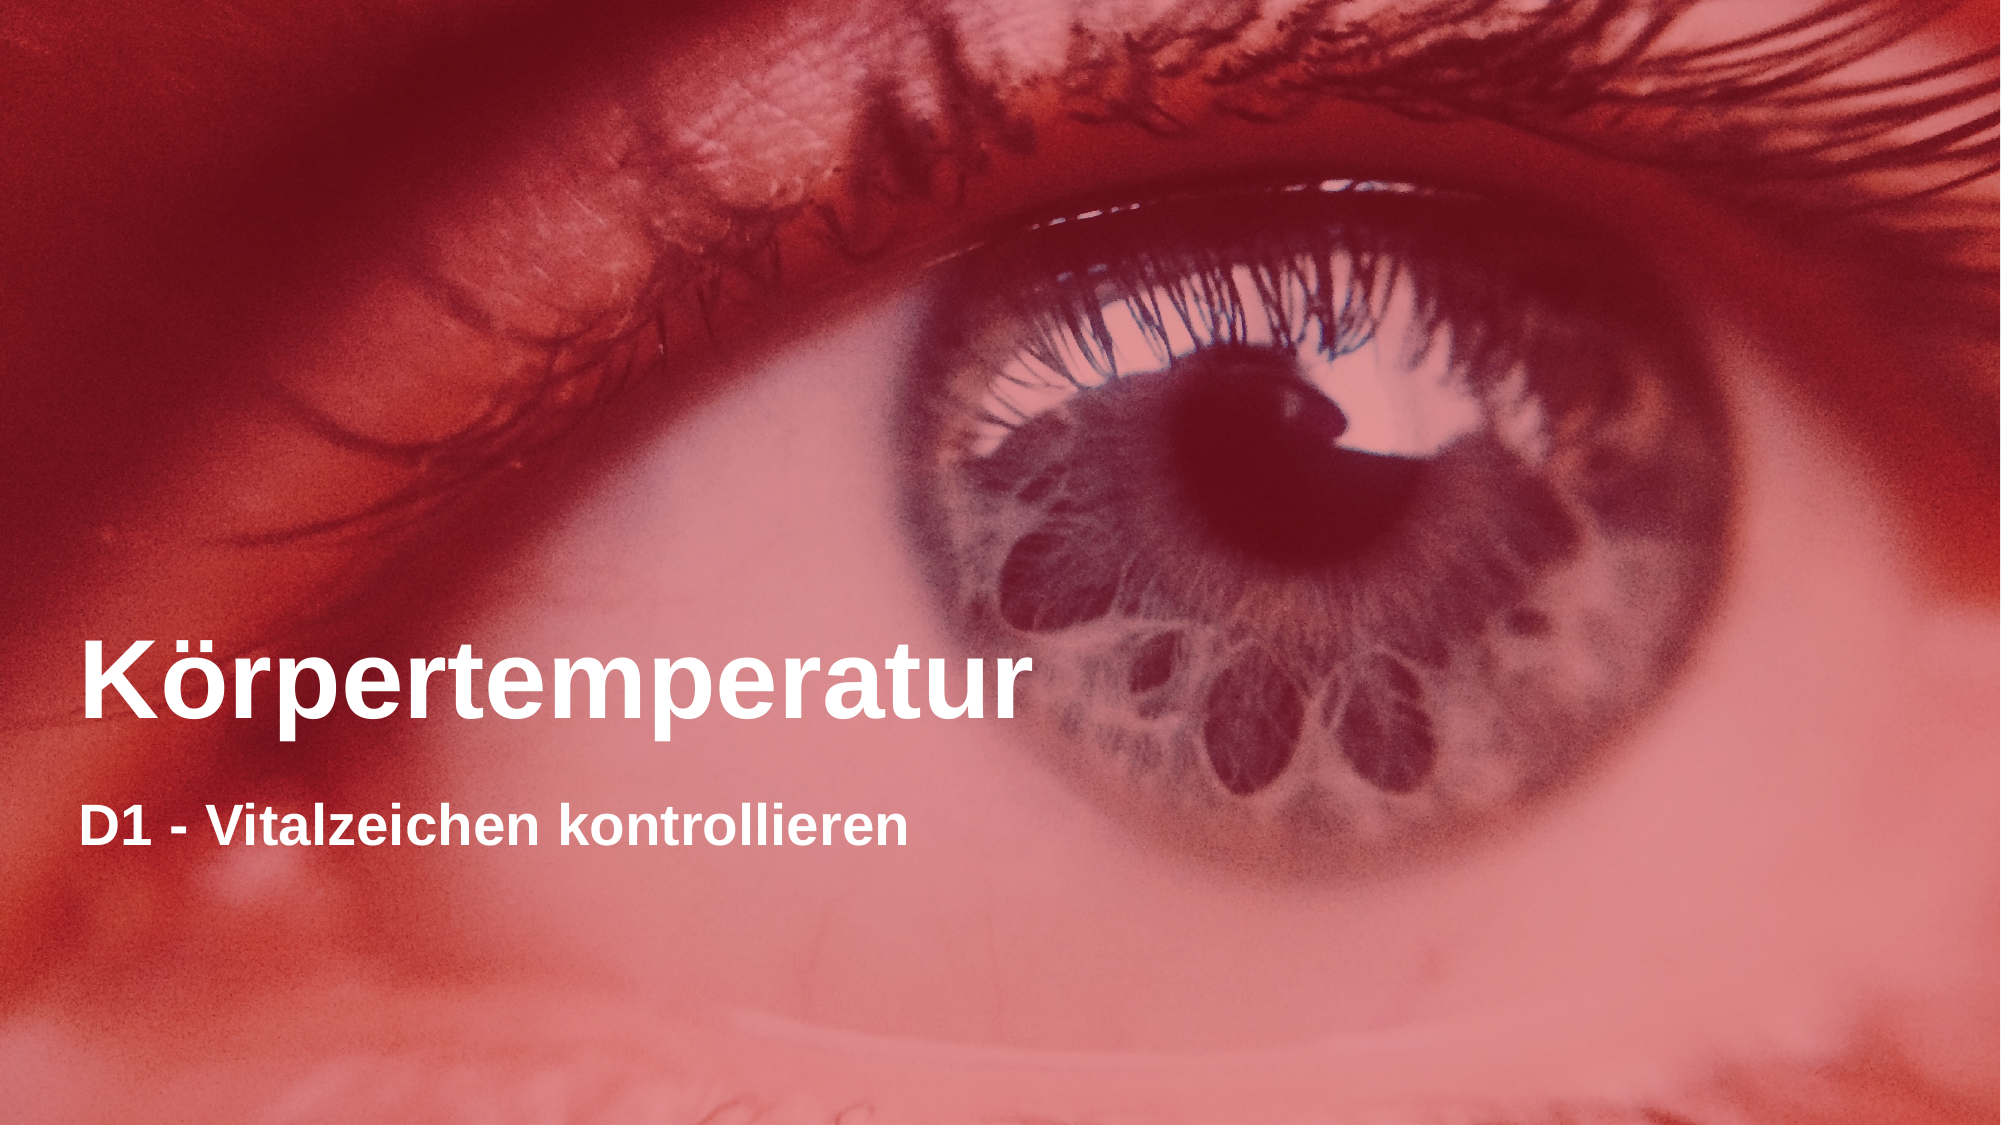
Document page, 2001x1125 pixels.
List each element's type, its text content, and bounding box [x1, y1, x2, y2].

subtitle D1 - Vitalzeichen kontrollieren [78, 780, 1922, 1012]
title Körpertemperatur [78, 314, 1897, 742]
